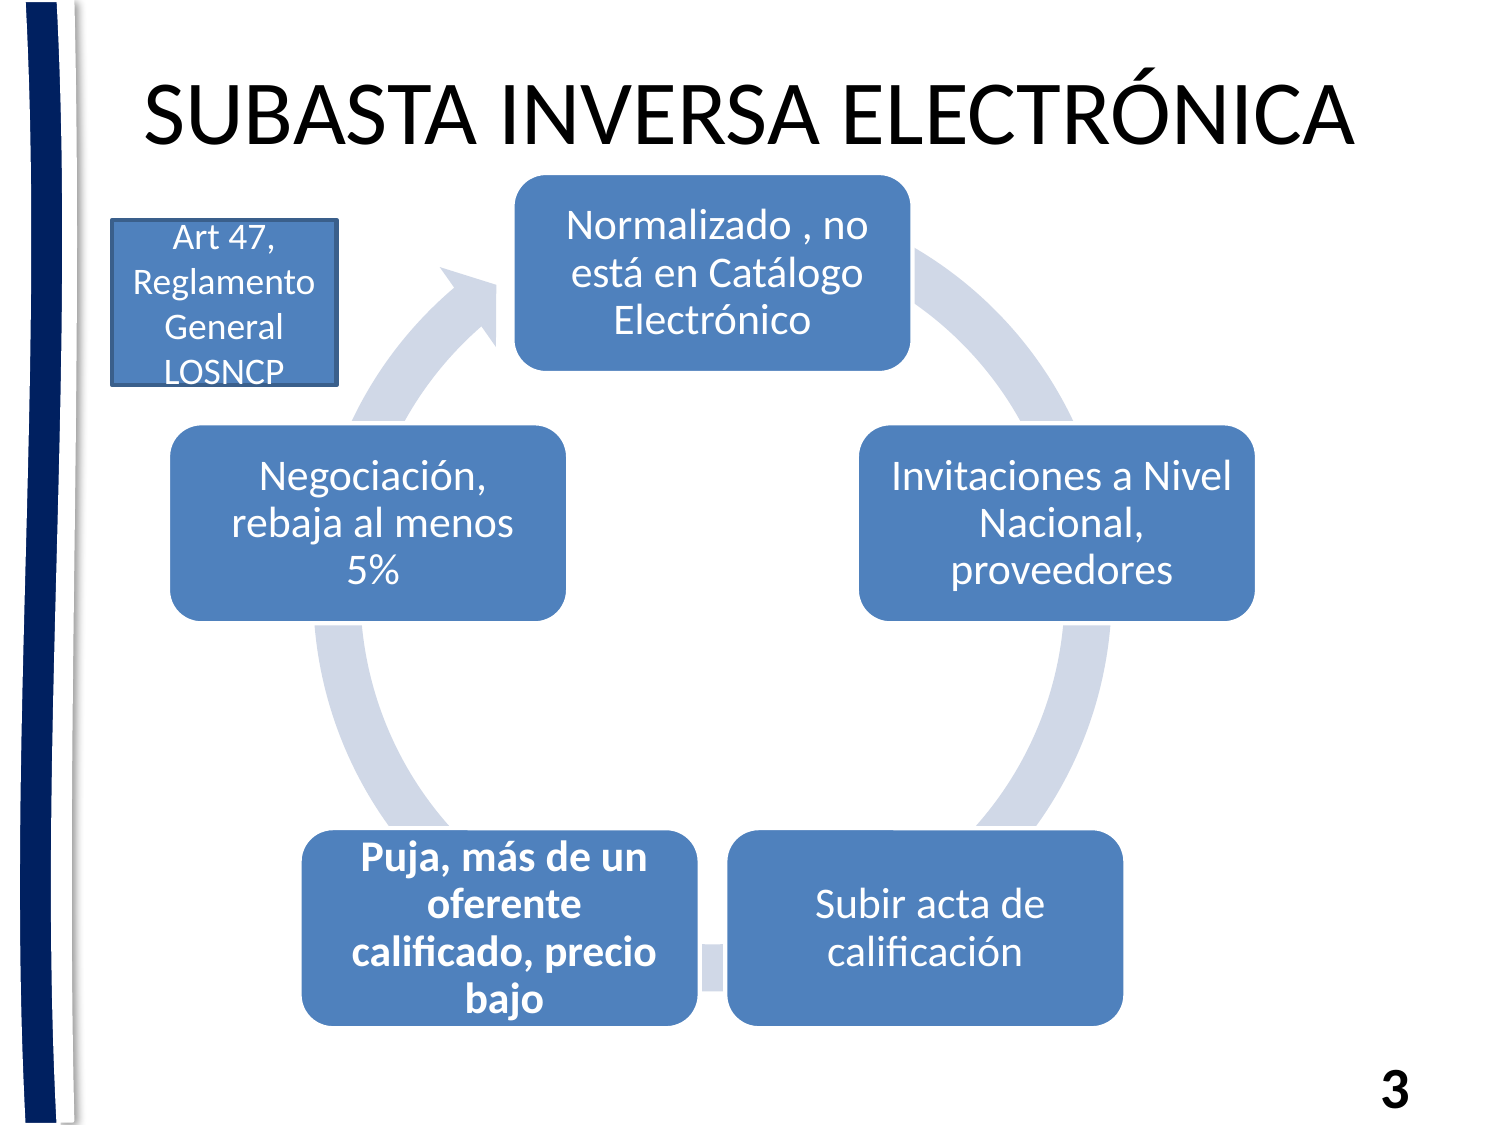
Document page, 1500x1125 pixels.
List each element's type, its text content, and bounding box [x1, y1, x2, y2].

slide_number 3 [1074, 1042, 1425, 1103]
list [0, 172, 1426, 1029]
title SUBASTA INVERSA ELECTRÓNICA [75, 45, 1425, 172]
